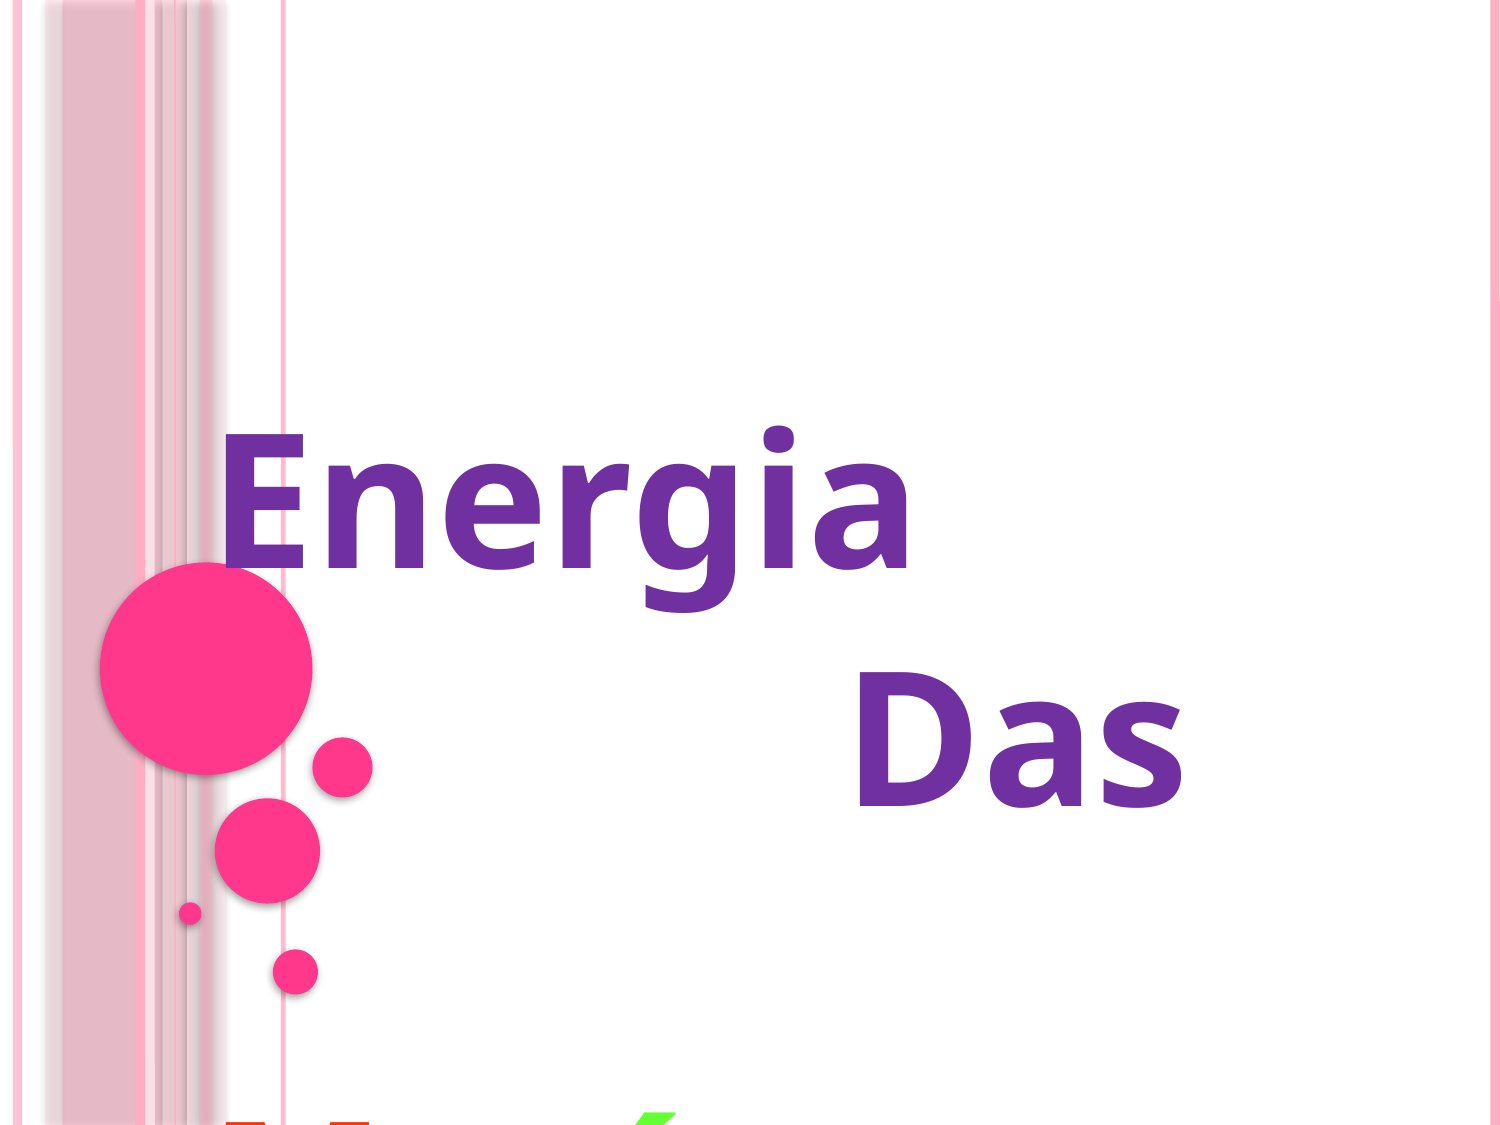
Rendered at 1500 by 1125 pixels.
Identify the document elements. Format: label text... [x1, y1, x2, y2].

subtitle Energia Das Marés [194, 149, 1216, 866]
